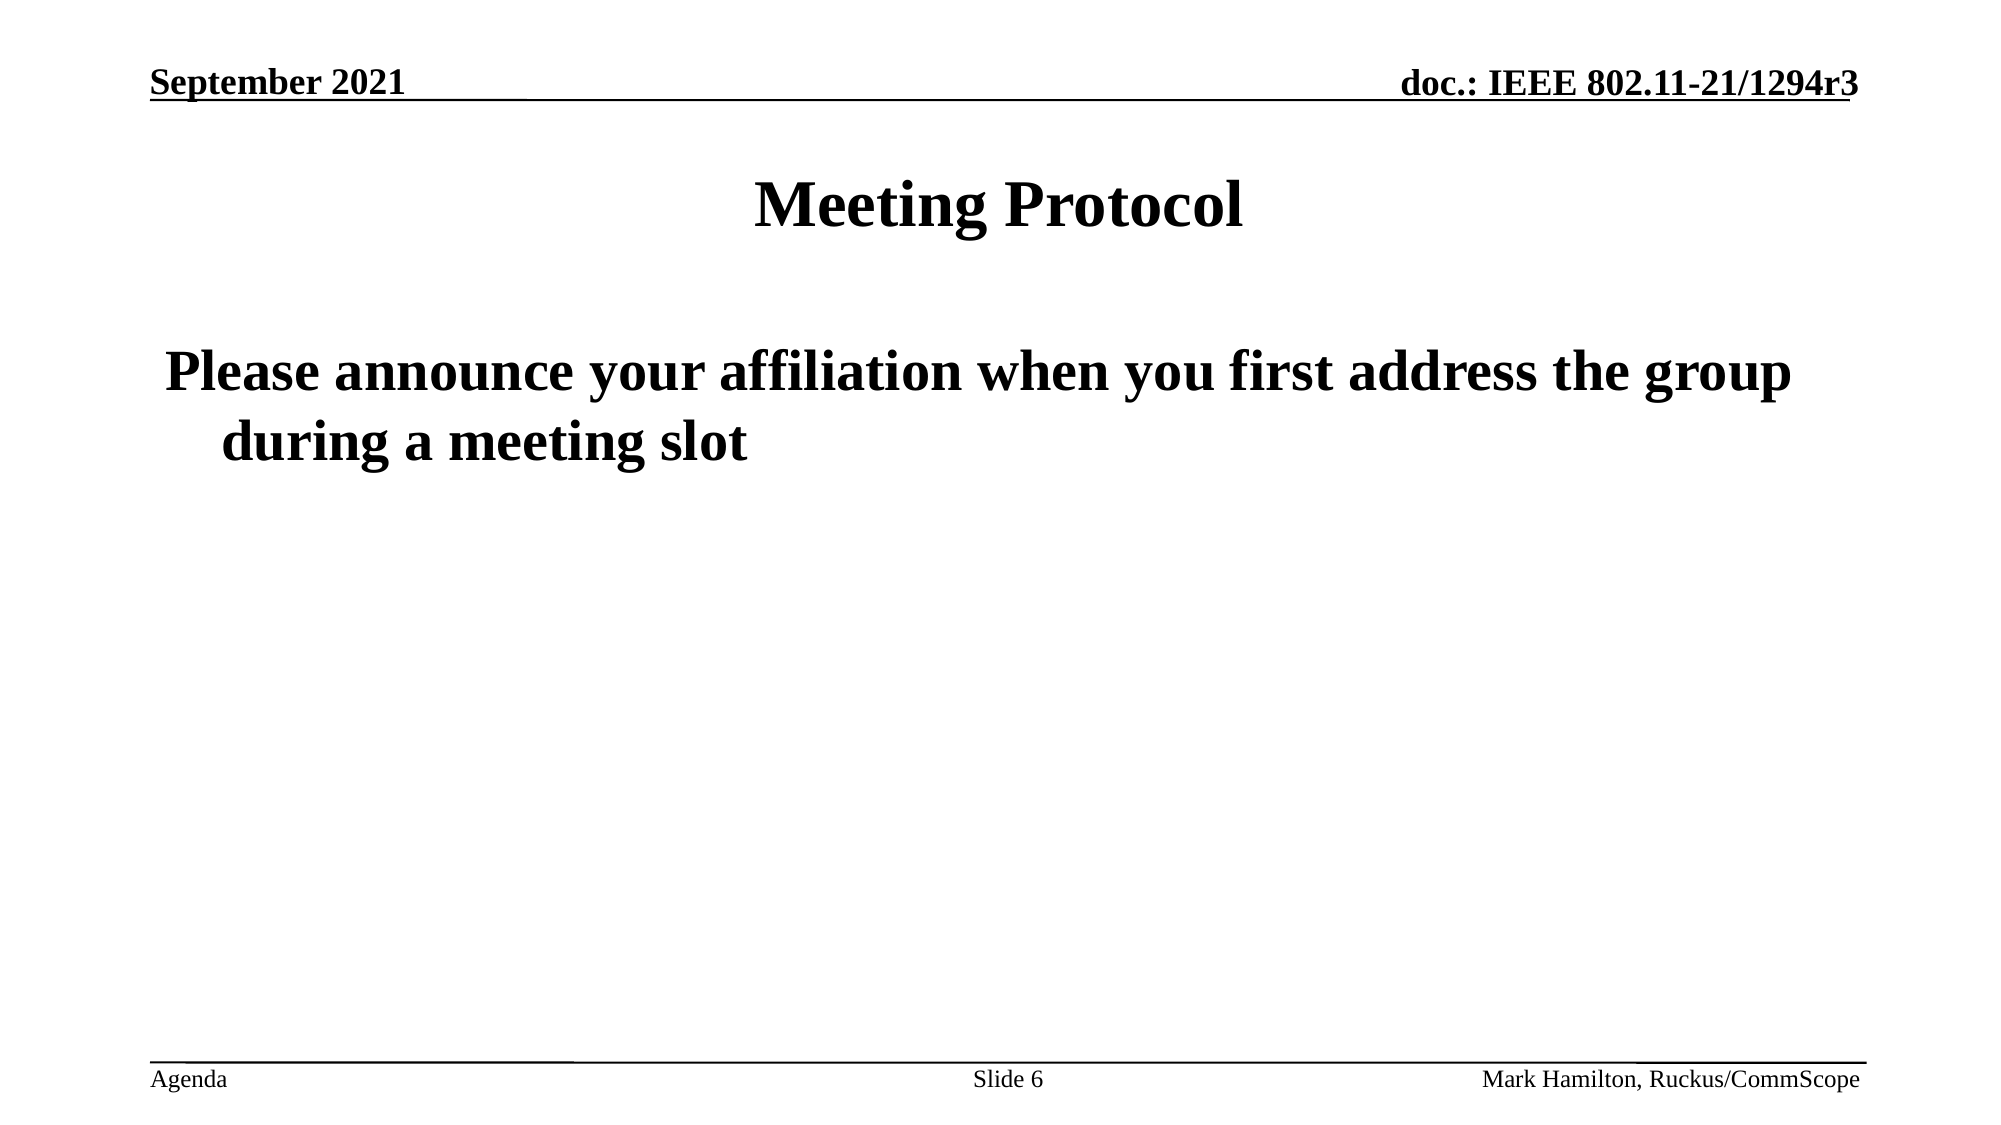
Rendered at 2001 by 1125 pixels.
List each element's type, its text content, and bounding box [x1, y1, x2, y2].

title Meeting Protocol [149, 112, 1850, 288]
slide_number Slide 6 [950, 1061, 1067, 1123]
list Please announce your affiliation when you first address the group during a meeting slot [149, 324, 1850, 1000]
